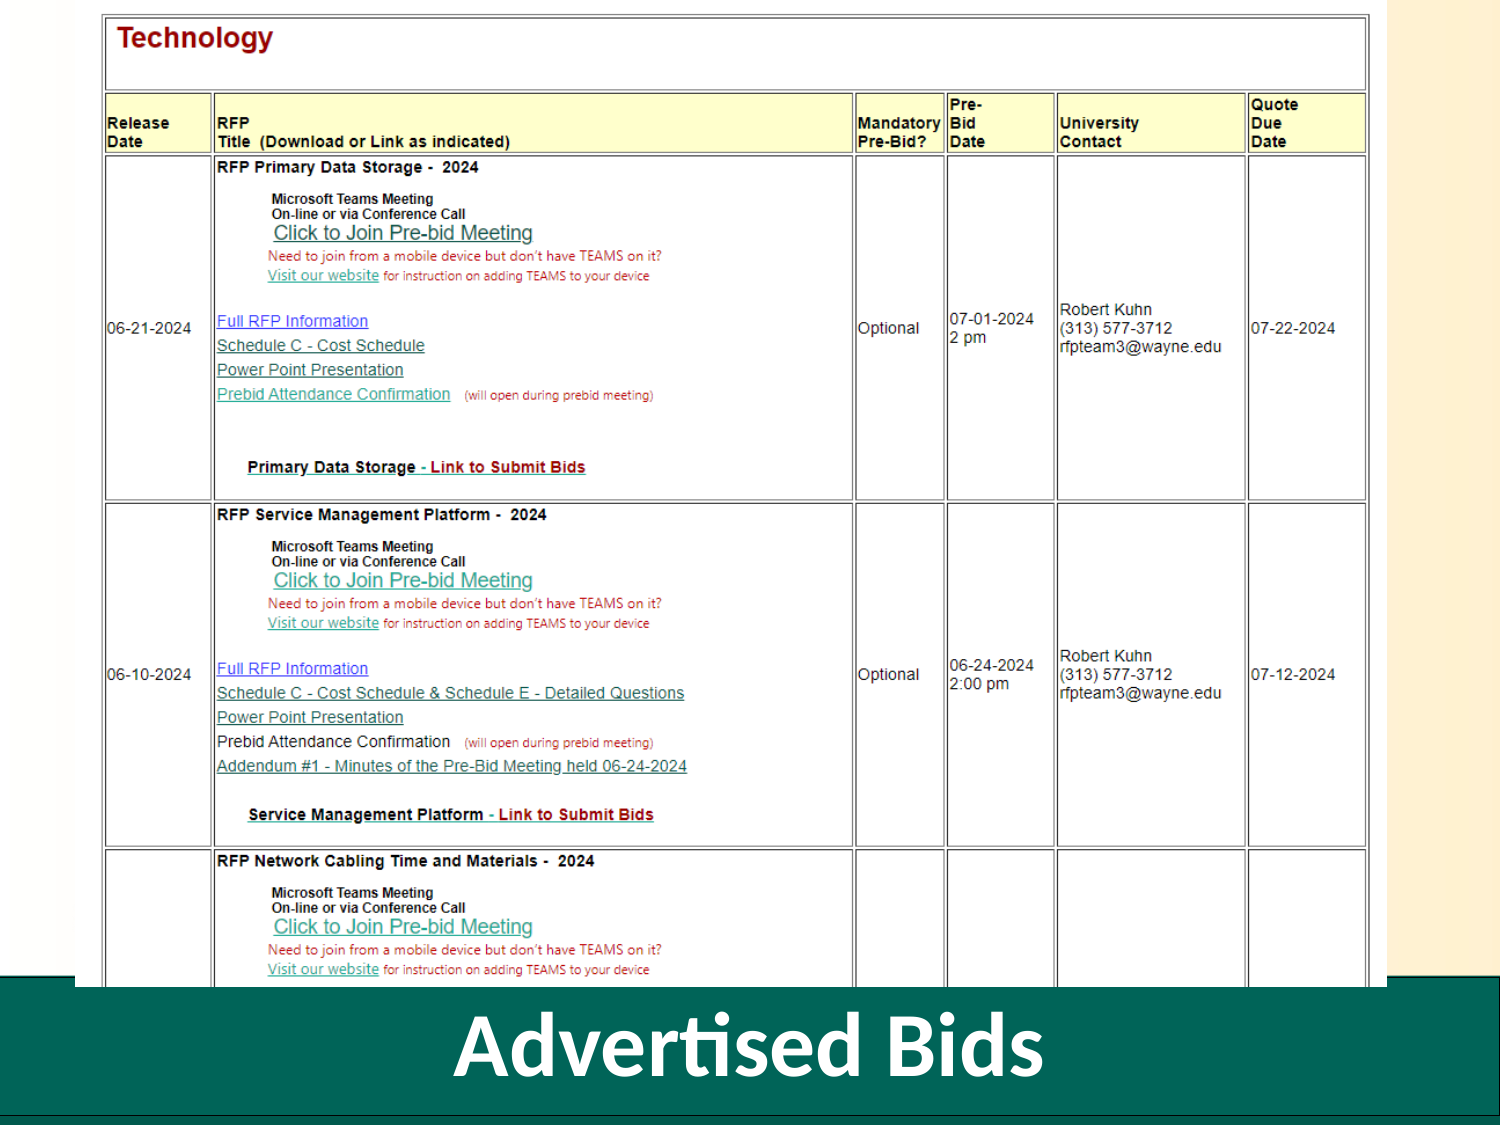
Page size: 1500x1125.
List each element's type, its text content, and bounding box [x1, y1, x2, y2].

text_box Advertised Bids [0, 977, 1500, 1116]
picture [0, 1116, 1500, 1125]
picture [0, 0, 1500, 988]
